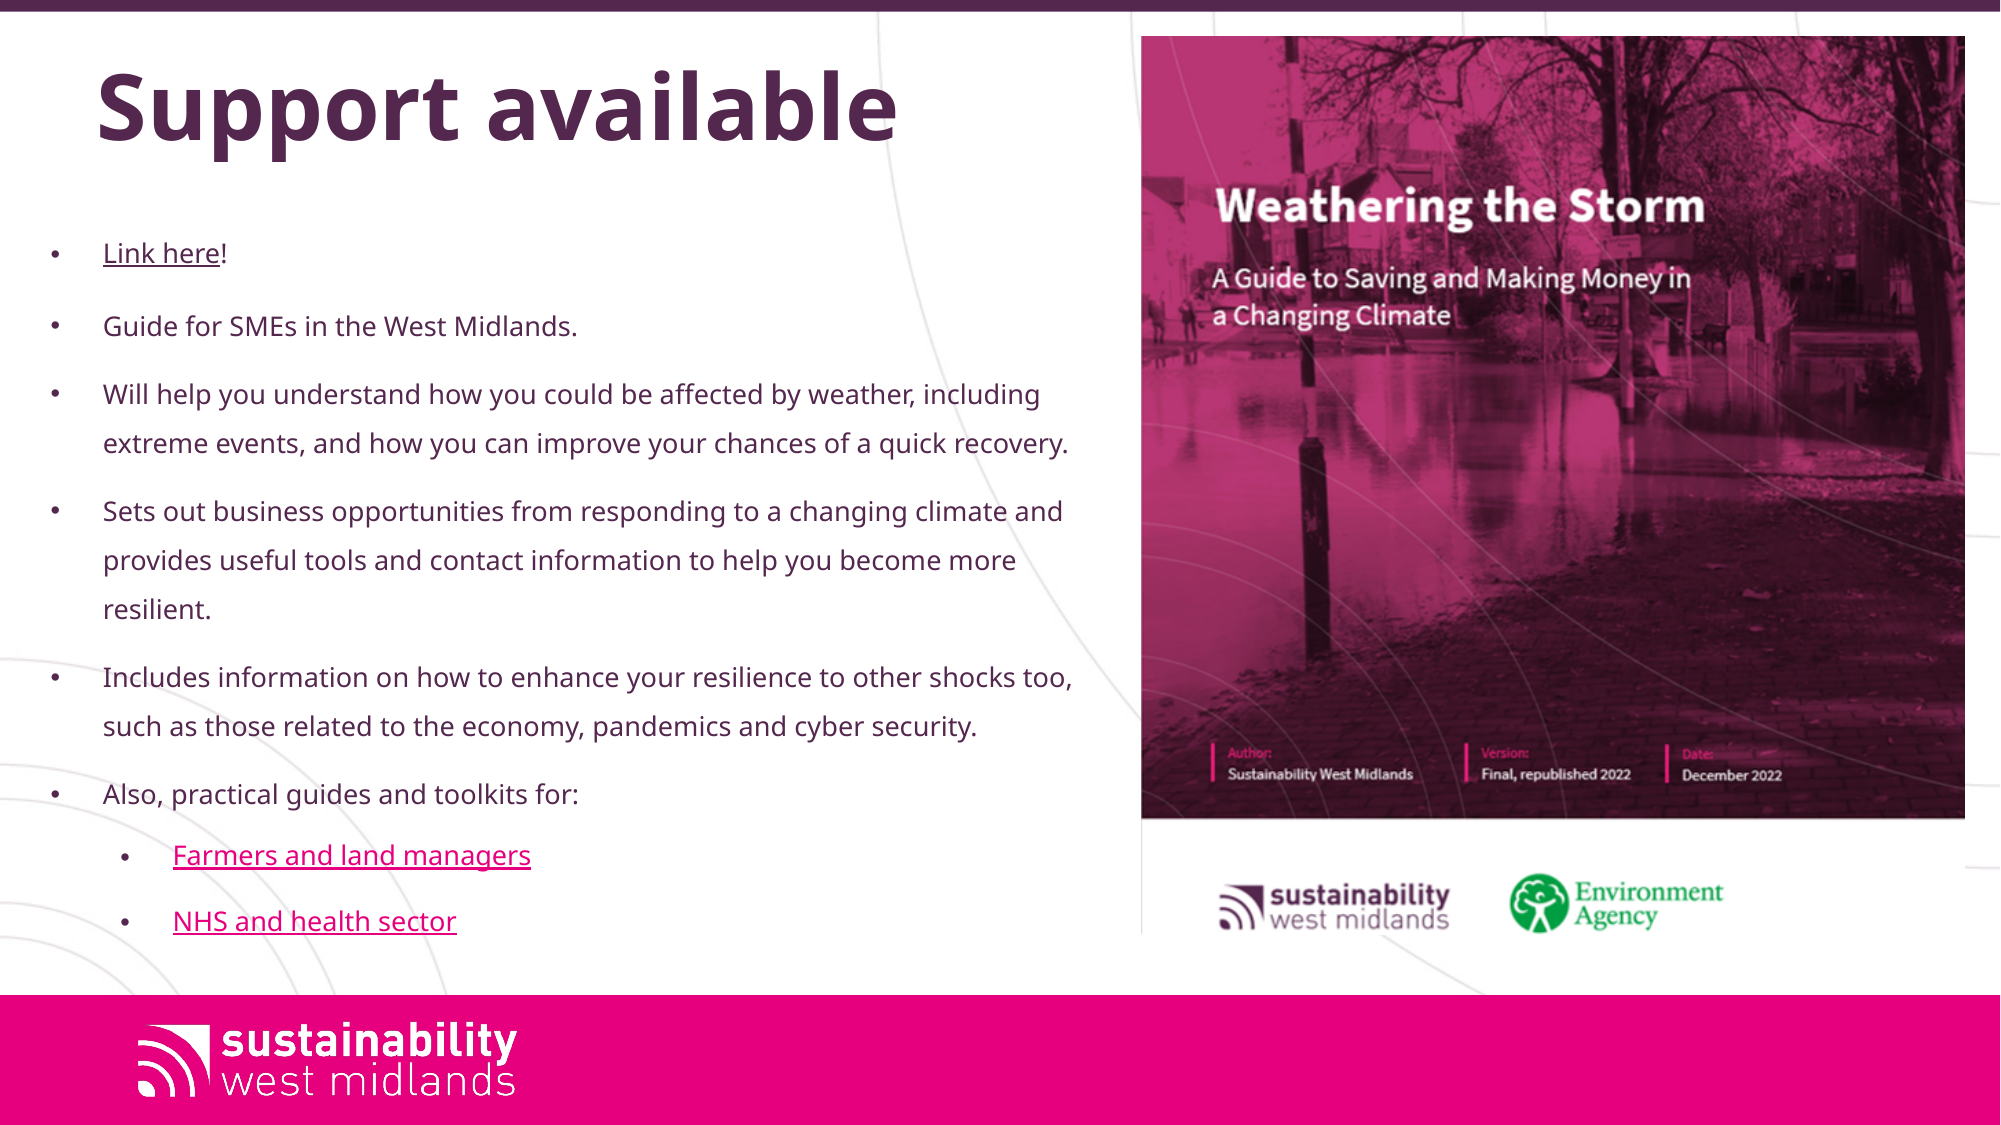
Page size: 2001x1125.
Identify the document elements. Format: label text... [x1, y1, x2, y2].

picture [0, 12, 2001, 995]
subtitle Link here! Guide for SMEs in the West Midlands. Will help you understand how you could be affected by weather, including extreme events, and how you can improve your chances of a quick recovery. Sets out business opportunities from responding to a changing climate and provides useful tools and contact information to help you become more resilient. Includes information on how to enhance your resilience to other shocks too, such as those related to the economy, pandemics and cyber security. Also, practical guides and toolkits for: Farmers and land managers NHS and health sector [35, 209, 1126, 958]
title Support available [81, 36, 1141, 168]
picture [136, 1020, 518, 1097]
